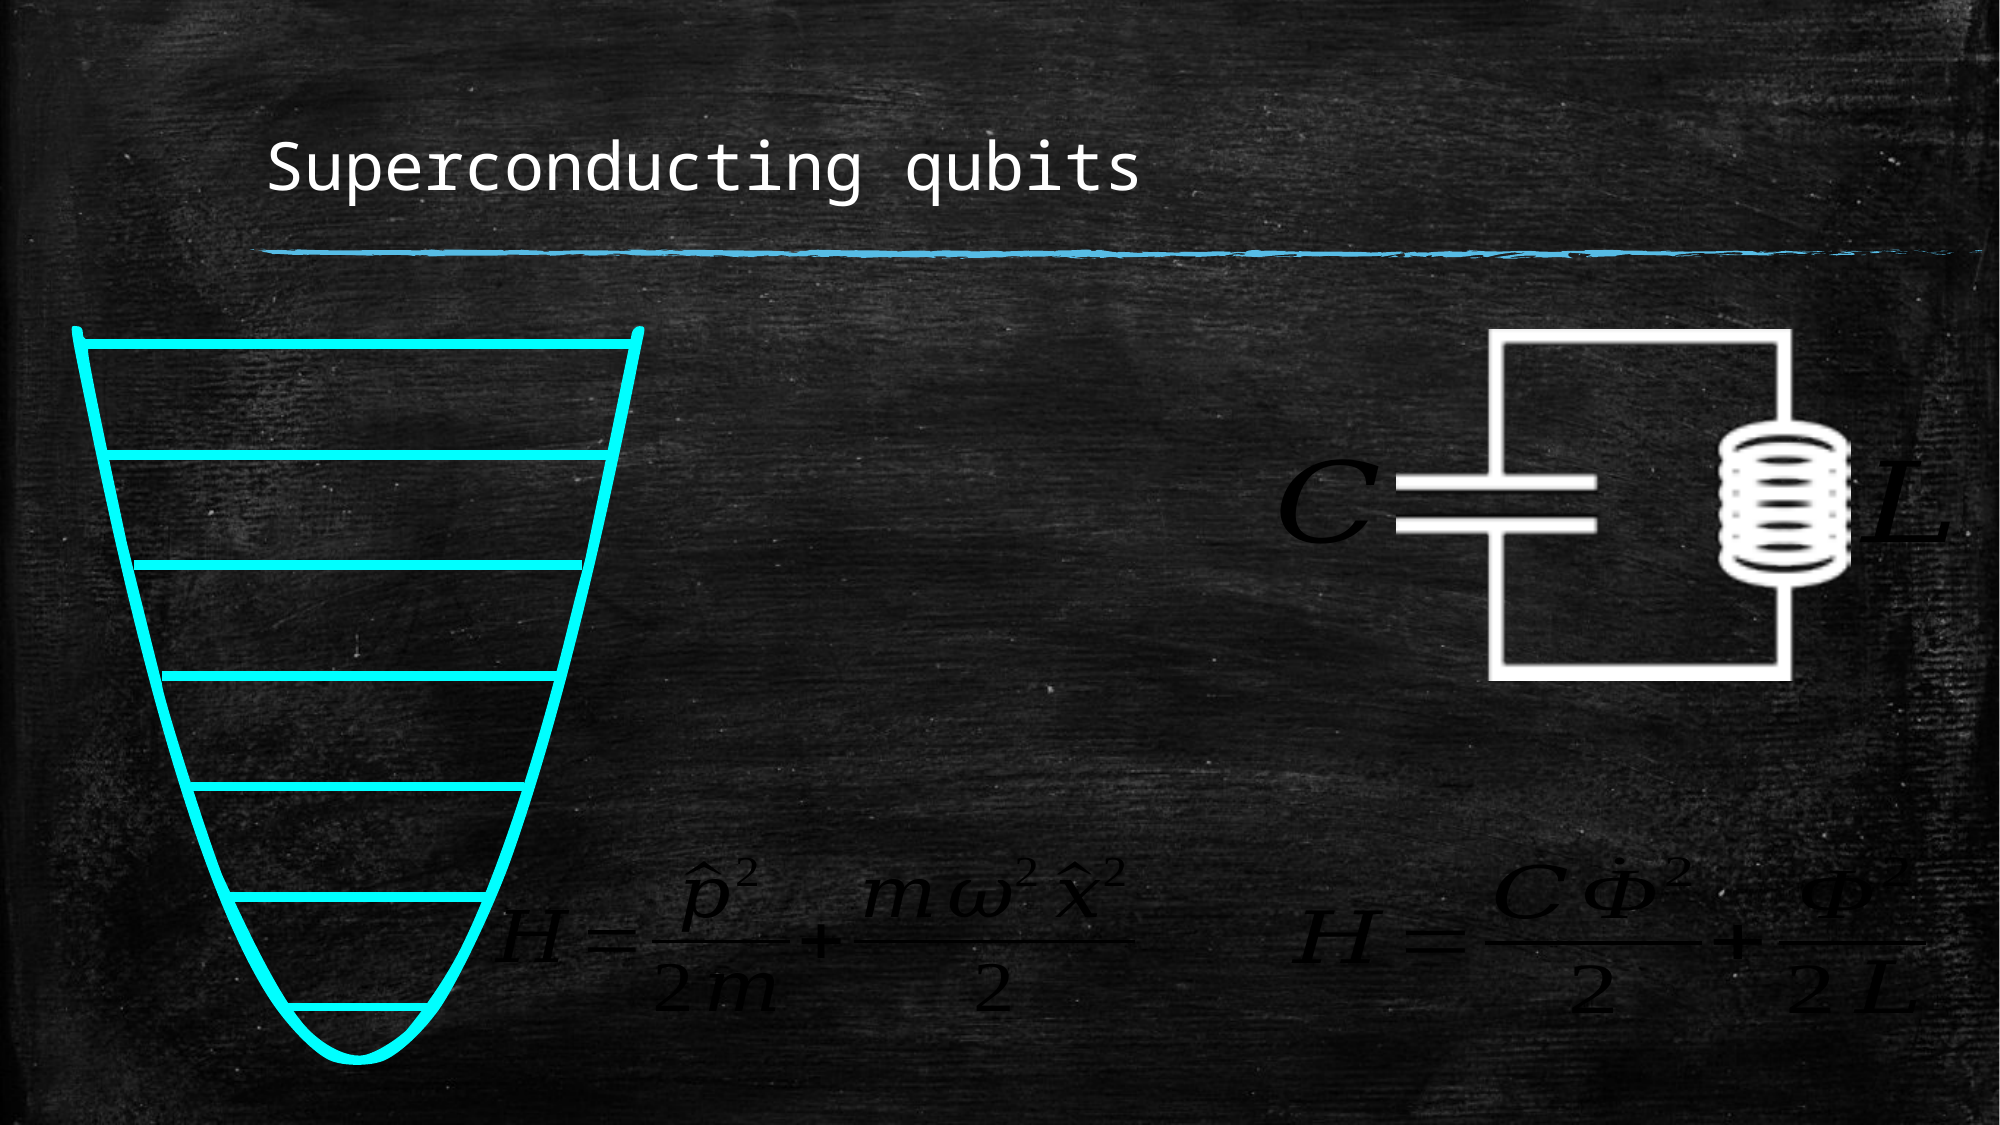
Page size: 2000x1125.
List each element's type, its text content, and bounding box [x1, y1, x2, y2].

title Superconducting qubits [249, 45, 1750, 213]
picture [71, 325, 646, 1066]
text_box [1274, 329, 1960, 681]
